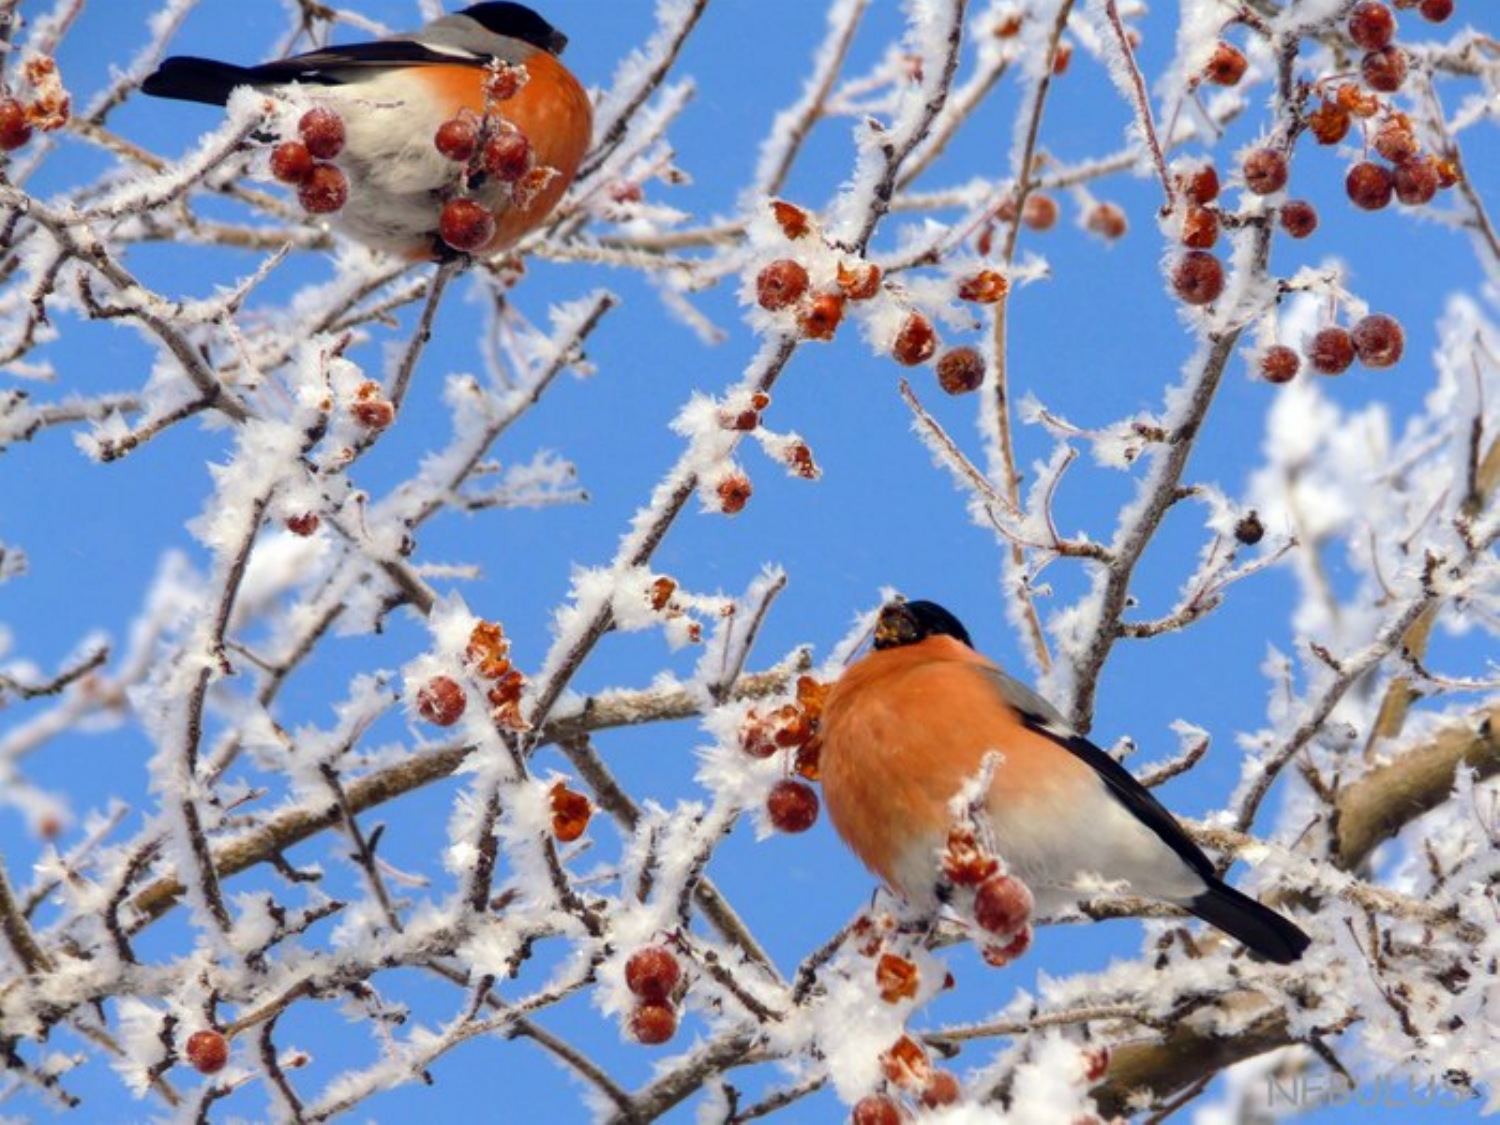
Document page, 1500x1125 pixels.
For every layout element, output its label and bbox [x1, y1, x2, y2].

list [0, 0, 1500, 1125]
